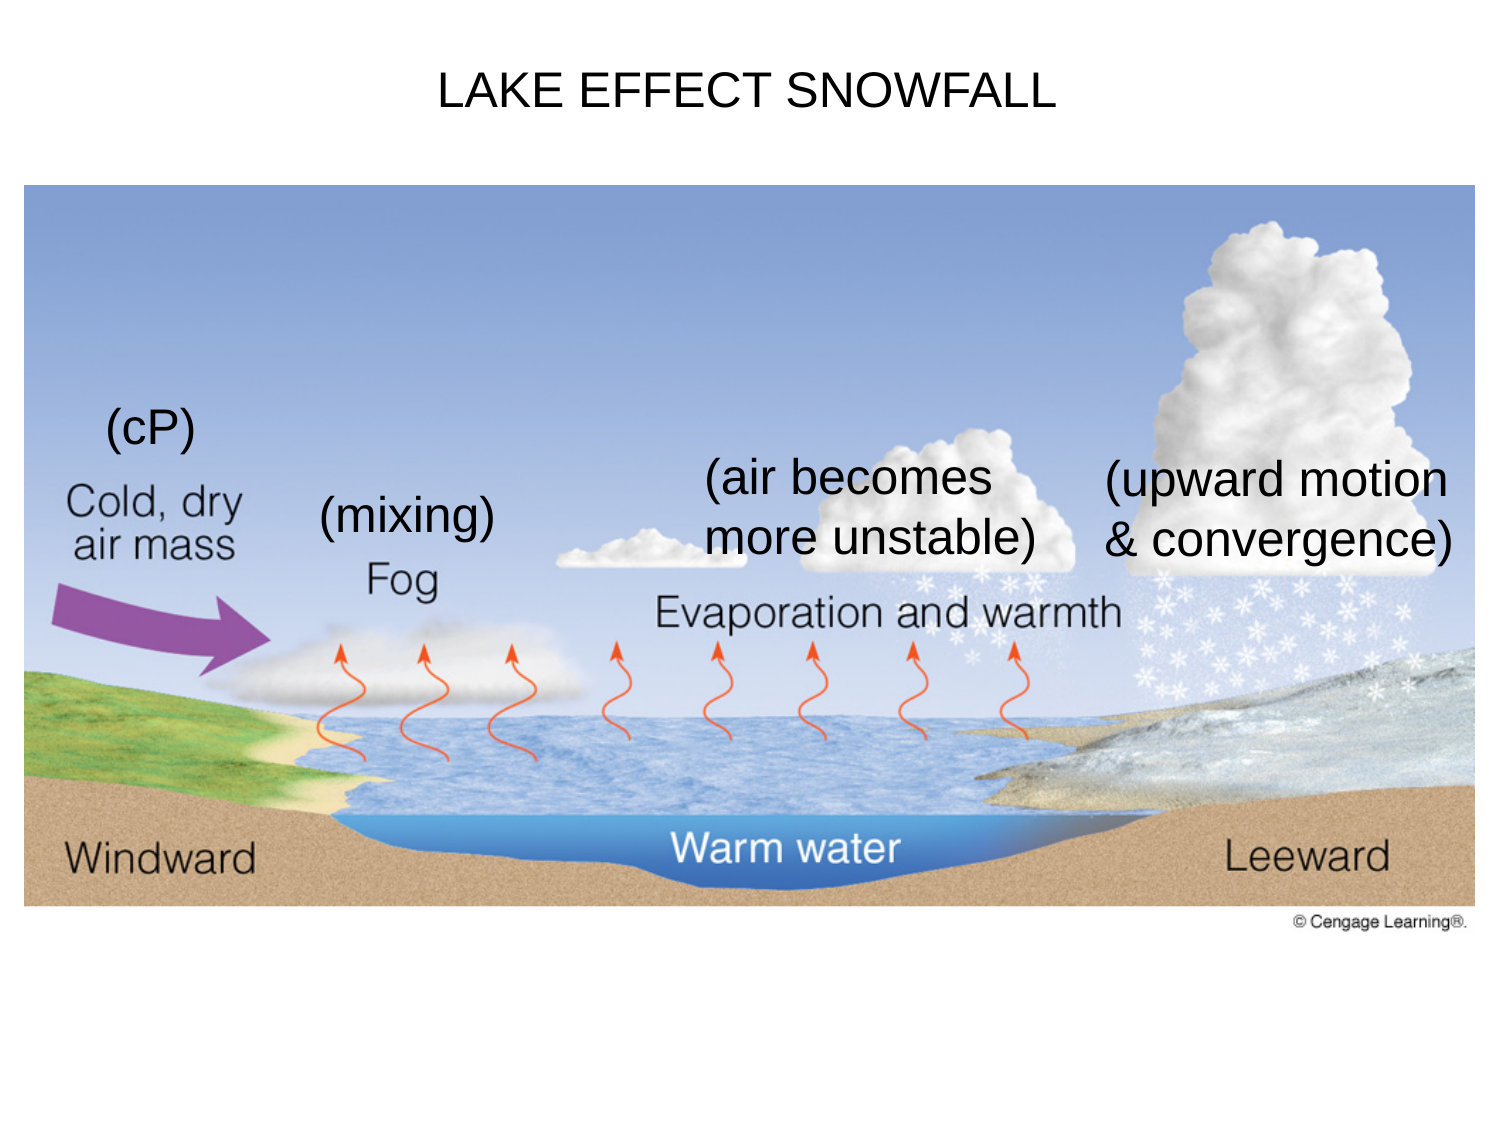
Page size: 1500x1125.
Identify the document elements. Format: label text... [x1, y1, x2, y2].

picture [24, 185, 1476, 940]
text_box LAKE EFFECT SNOWFALL [422, 49, 1073, 125]
